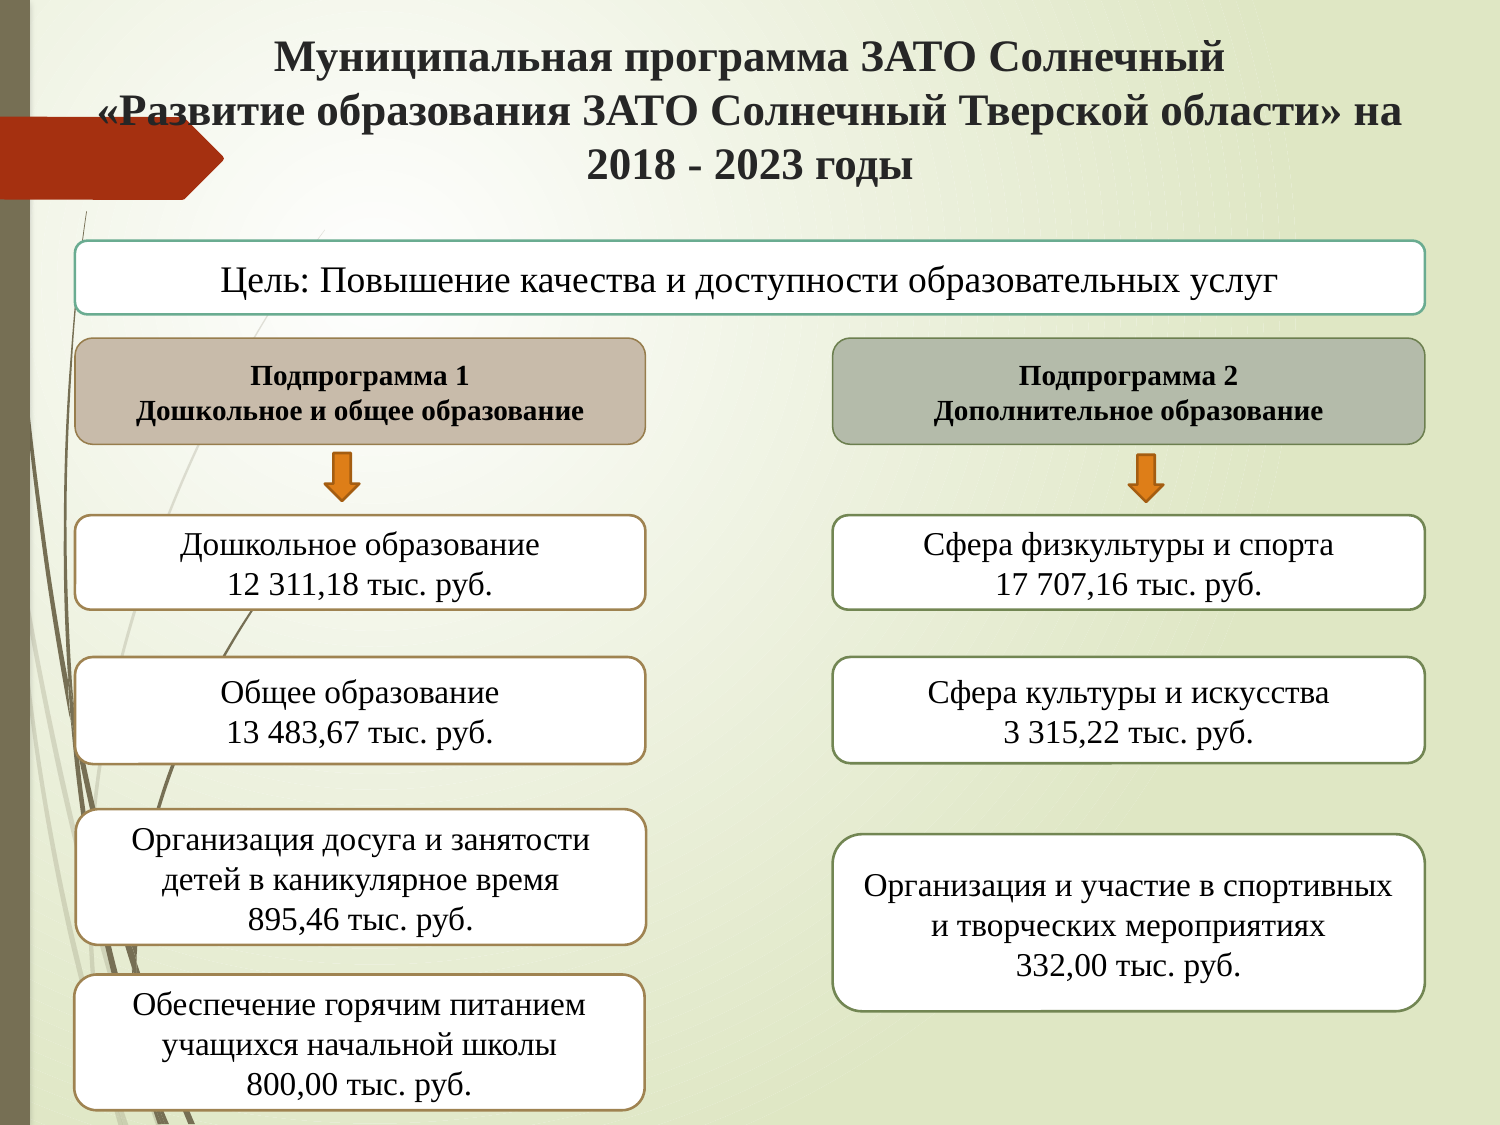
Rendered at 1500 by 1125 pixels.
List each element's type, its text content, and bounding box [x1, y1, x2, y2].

text_box Цель: Повышение качества и доступности образовательных услуг [73, 239, 1427, 316]
text_box Сфера физкультуры и спорта 17 707,16 тыс. руб. [831, 513, 1427, 611]
text_box Дошкольное образование 12 311,18 тыс. руб. [73, 513, 647, 611]
text_box Общее образование 13 483,67 тыс. руб. [73, 655, 647, 766]
text_box Обеспечение горячим питанием учащихся начальной школы 800,00 тыс. руб. [72, 973, 646, 1112]
text_box Подпрограмма 1 Дошкольное и общее образование [74, 337, 647, 446]
text_box Сфера культуры и искусства 3 315,22 тыс. руб. [831, 655, 1427, 765]
text_box Организация досуга и занятости детей в каникулярное время 895,46 тыс. руб. [74, 807, 648, 947]
text_box Подпрограмма 2 Дополнительное образование [831, 337, 1426, 446]
text_box [323, 451, 361, 502]
text_box Организация и участие в спортивных и творческих мероприятиях 332,00 тыс. руб. [831, 832, 1427, 1013]
text_box [1127, 453, 1165, 503]
title Муниципальная программа ЗАТО Солнечный «Развитие образования ЗАТО Солнечный Тверской области» на 2018 - 2023 годы [75, 19, 1425, 197]
